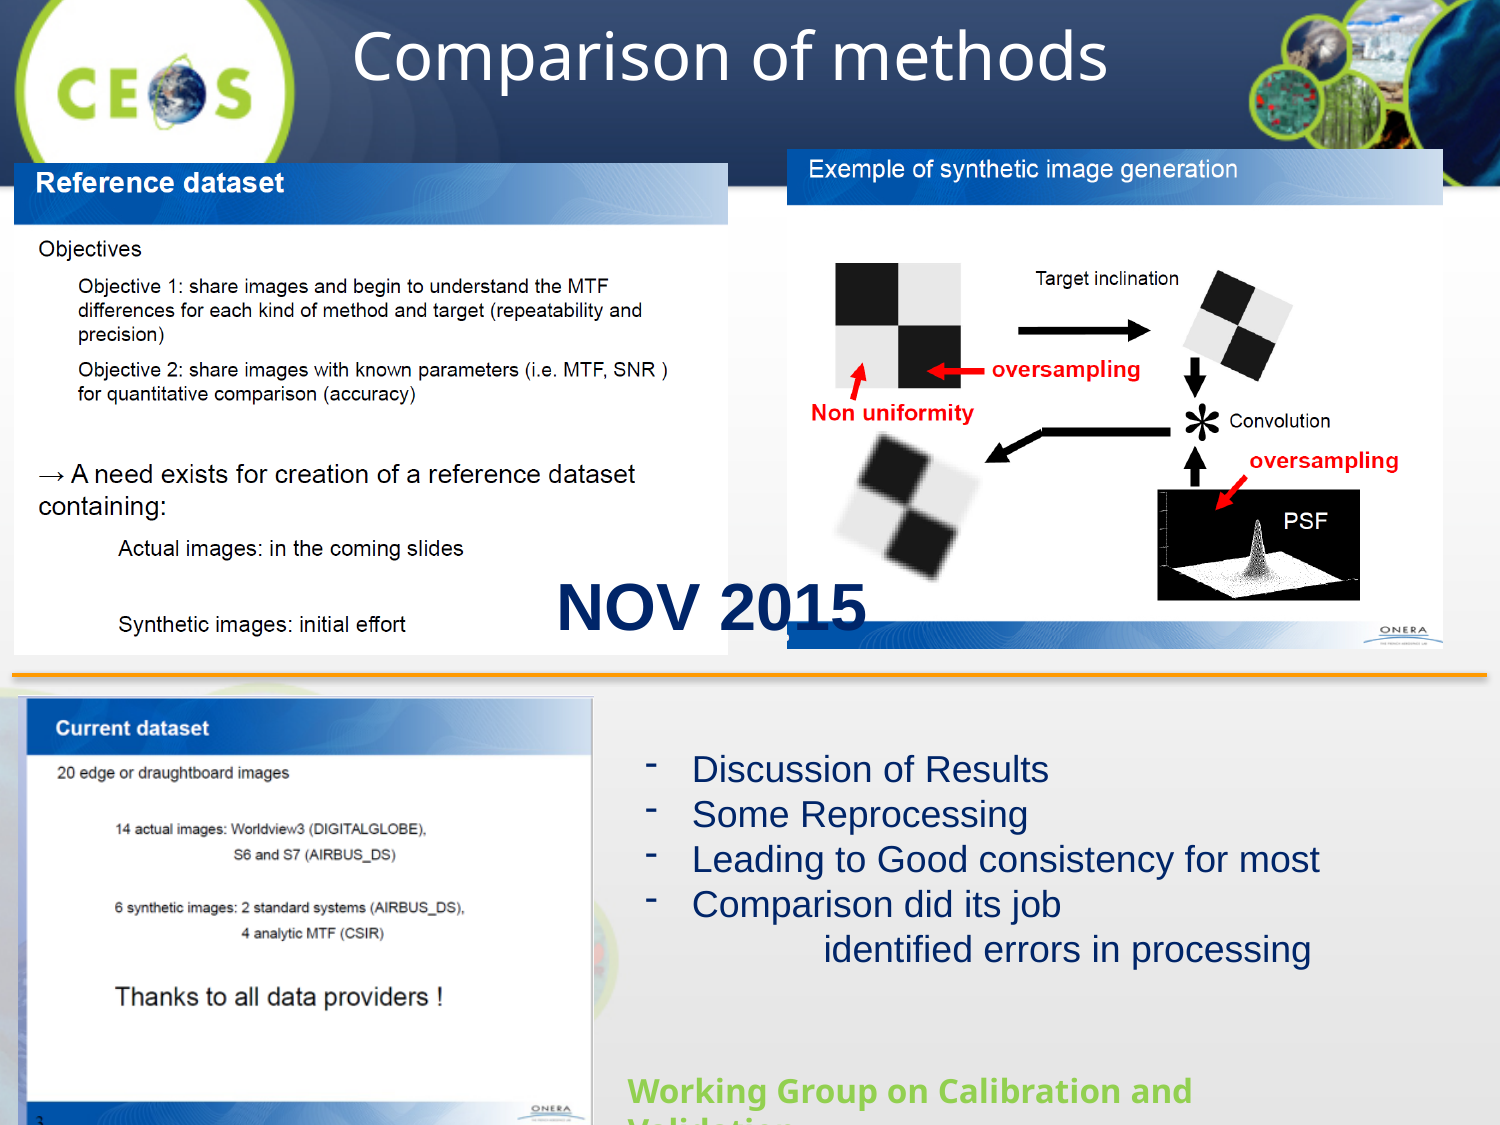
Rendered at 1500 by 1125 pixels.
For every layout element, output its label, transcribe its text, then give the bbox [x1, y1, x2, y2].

text_box Discussion of Results Some Reprocessing Leading to Good consistency for most Comparison did its job identified errors in processing [637, 737, 1425, 978]
title Comparison of methods [122, 6, 1125, 194]
text_box NOV 2015 [729, 555, 987, 651]
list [787, 148, 1443, 649]
picture [0, 0, 1500, 1125]
